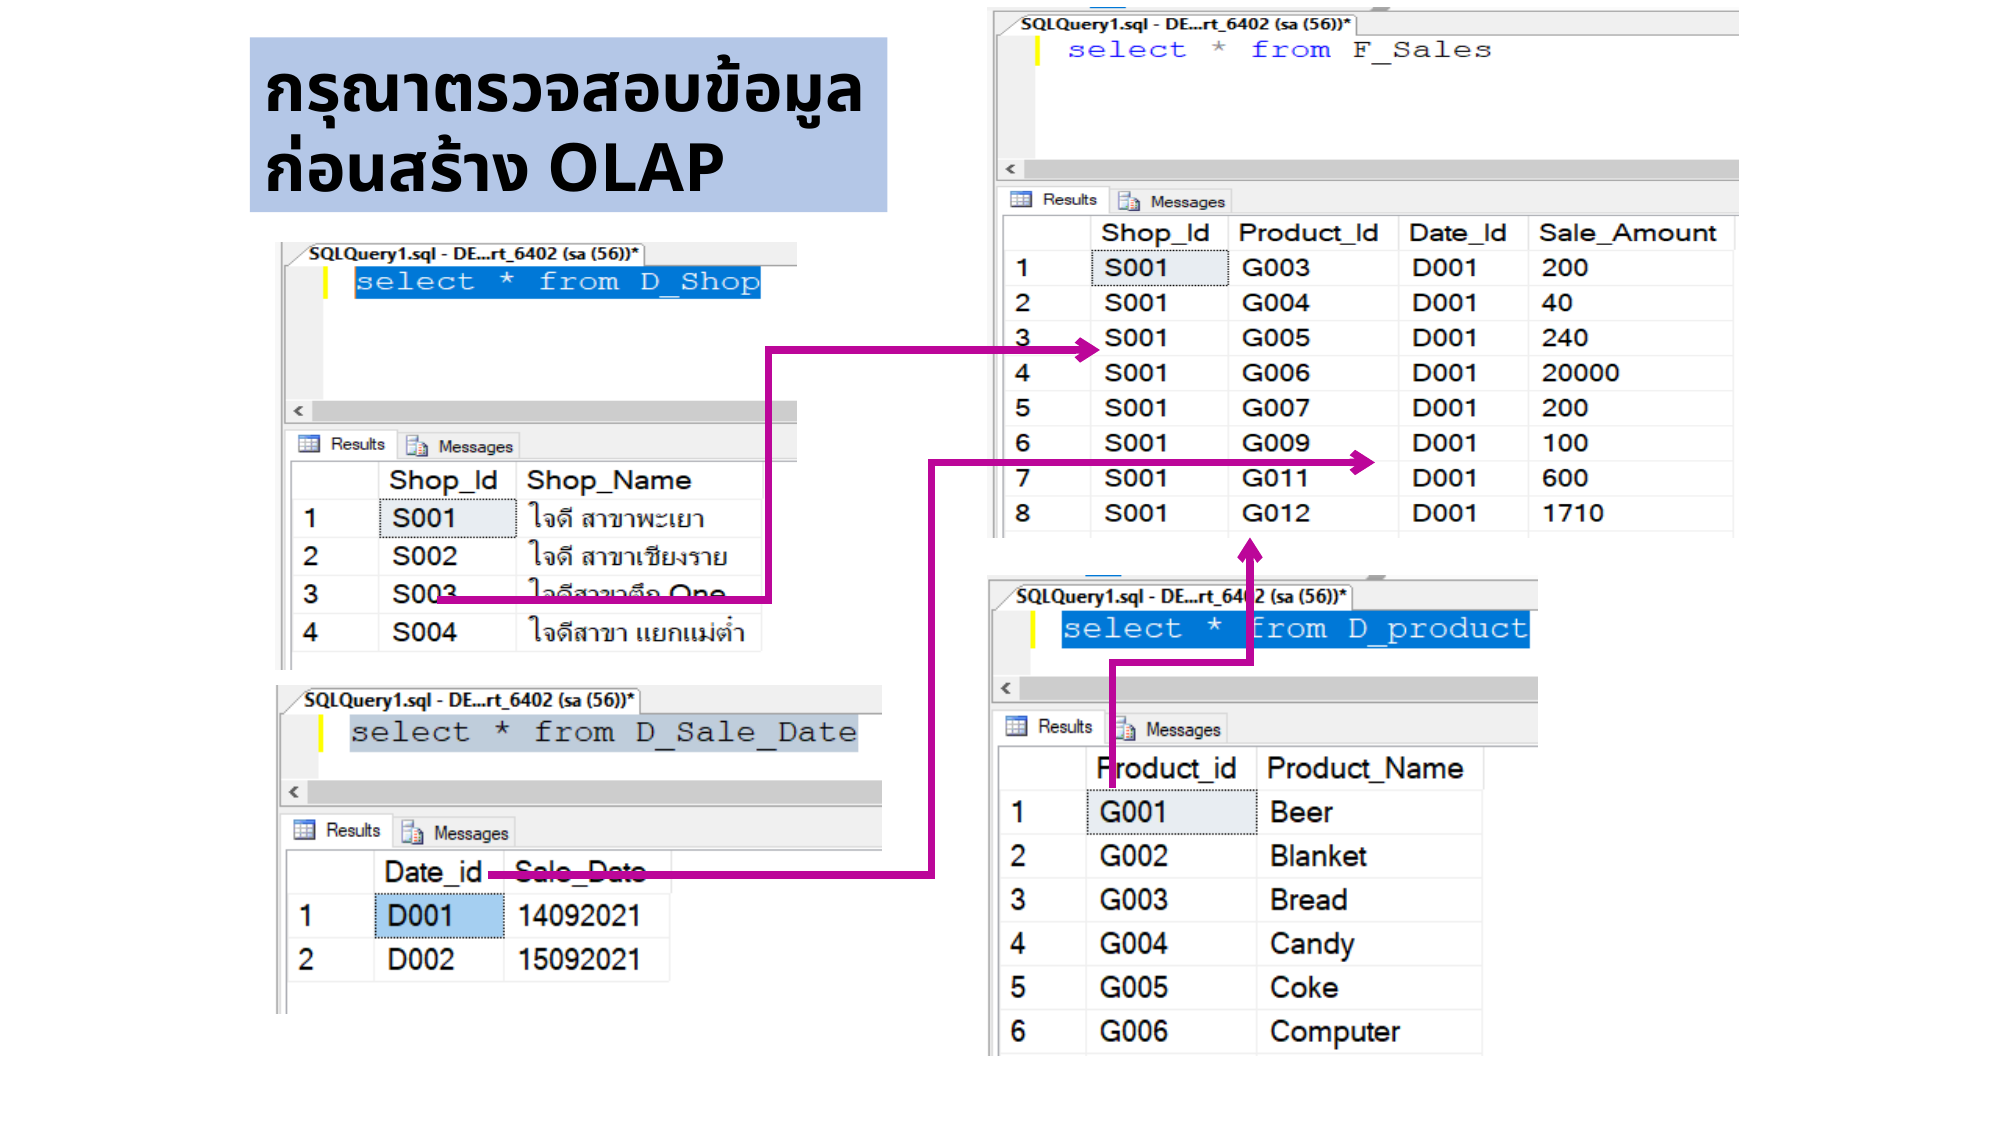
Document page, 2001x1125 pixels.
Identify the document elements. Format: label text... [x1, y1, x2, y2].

picture [987, 575, 1538, 1056]
text_box กรุณาตรวจสอบข้อมูลก่อนสร้าง OLAP [249, 37, 888, 213]
picture [274, 685, 882, 1014]
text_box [437, 349, 1100, 600]
picture [274, 242, 797, 670]
picture [987, 7, 1739, 538]
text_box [487, 462, 1375, 875]
